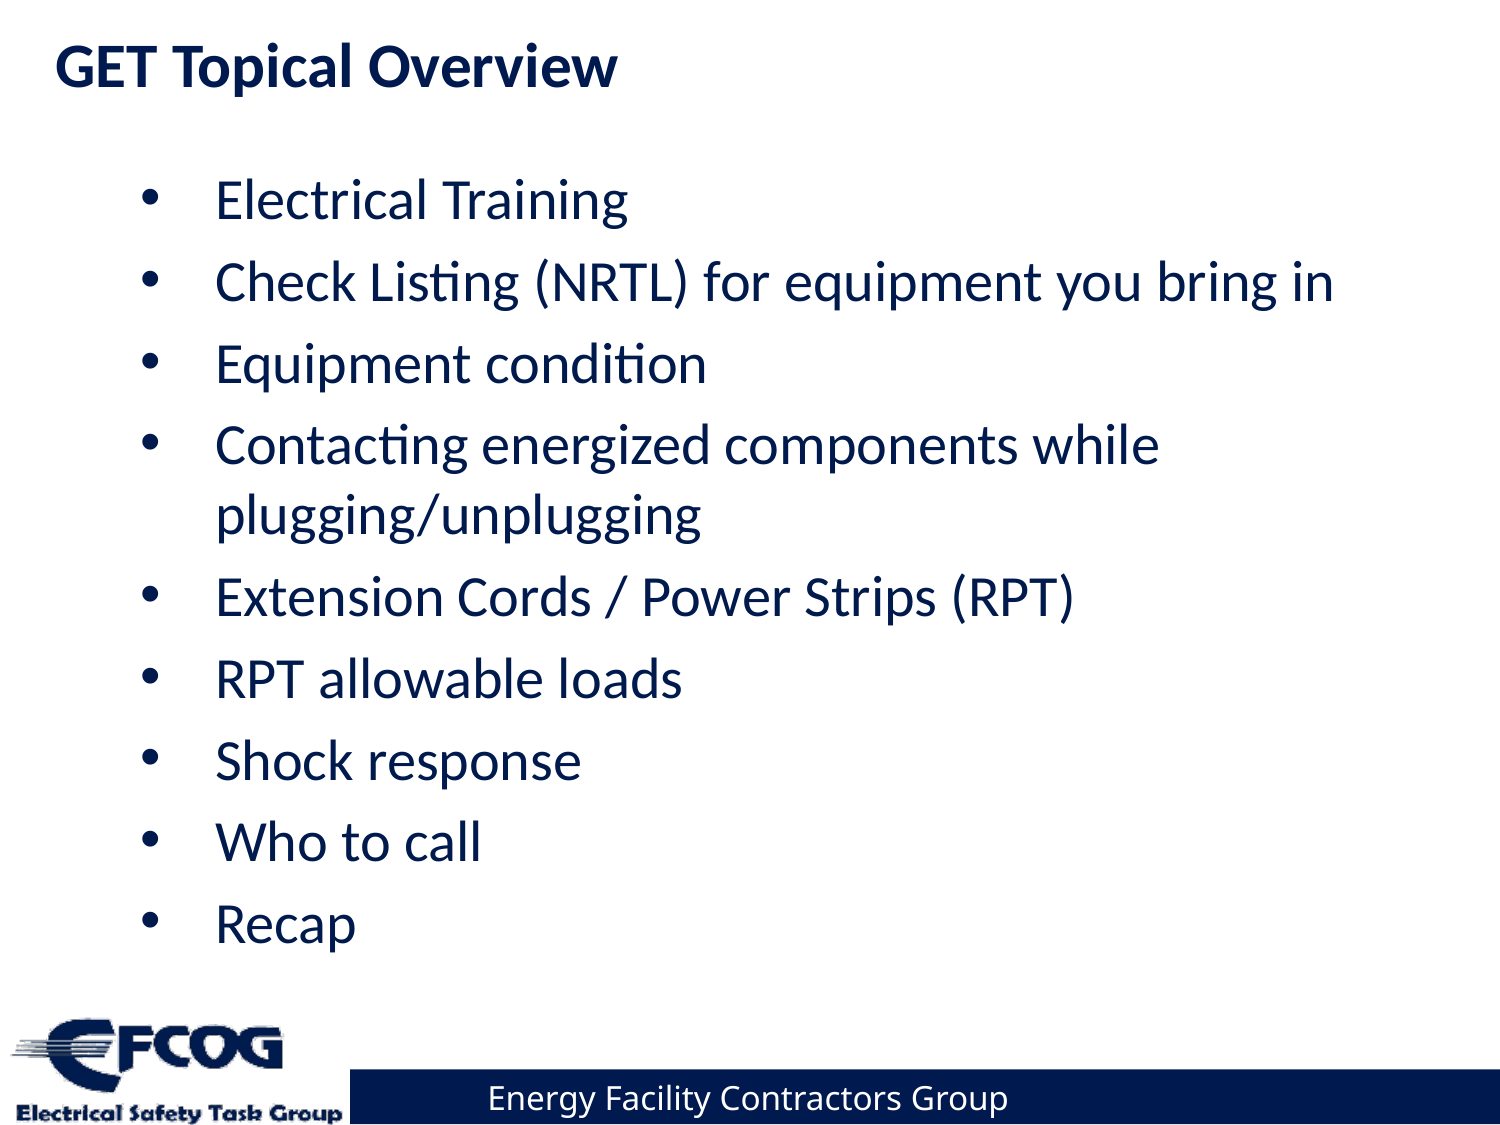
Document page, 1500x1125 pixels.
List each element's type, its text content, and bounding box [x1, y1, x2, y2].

title GET Topical Overview [40, 17, 1460, 109]
picture [3, 1012, 347, 1125]
list Electrical Training Check Listing (NRTL) for equipment you bring in Equipment condition Contacting energized components while plugging/unplugging Extension Cords / Power Strips (RPT) RPT allowable loads Shock response Who to call Recap [125, 154, 1363, 1003]
